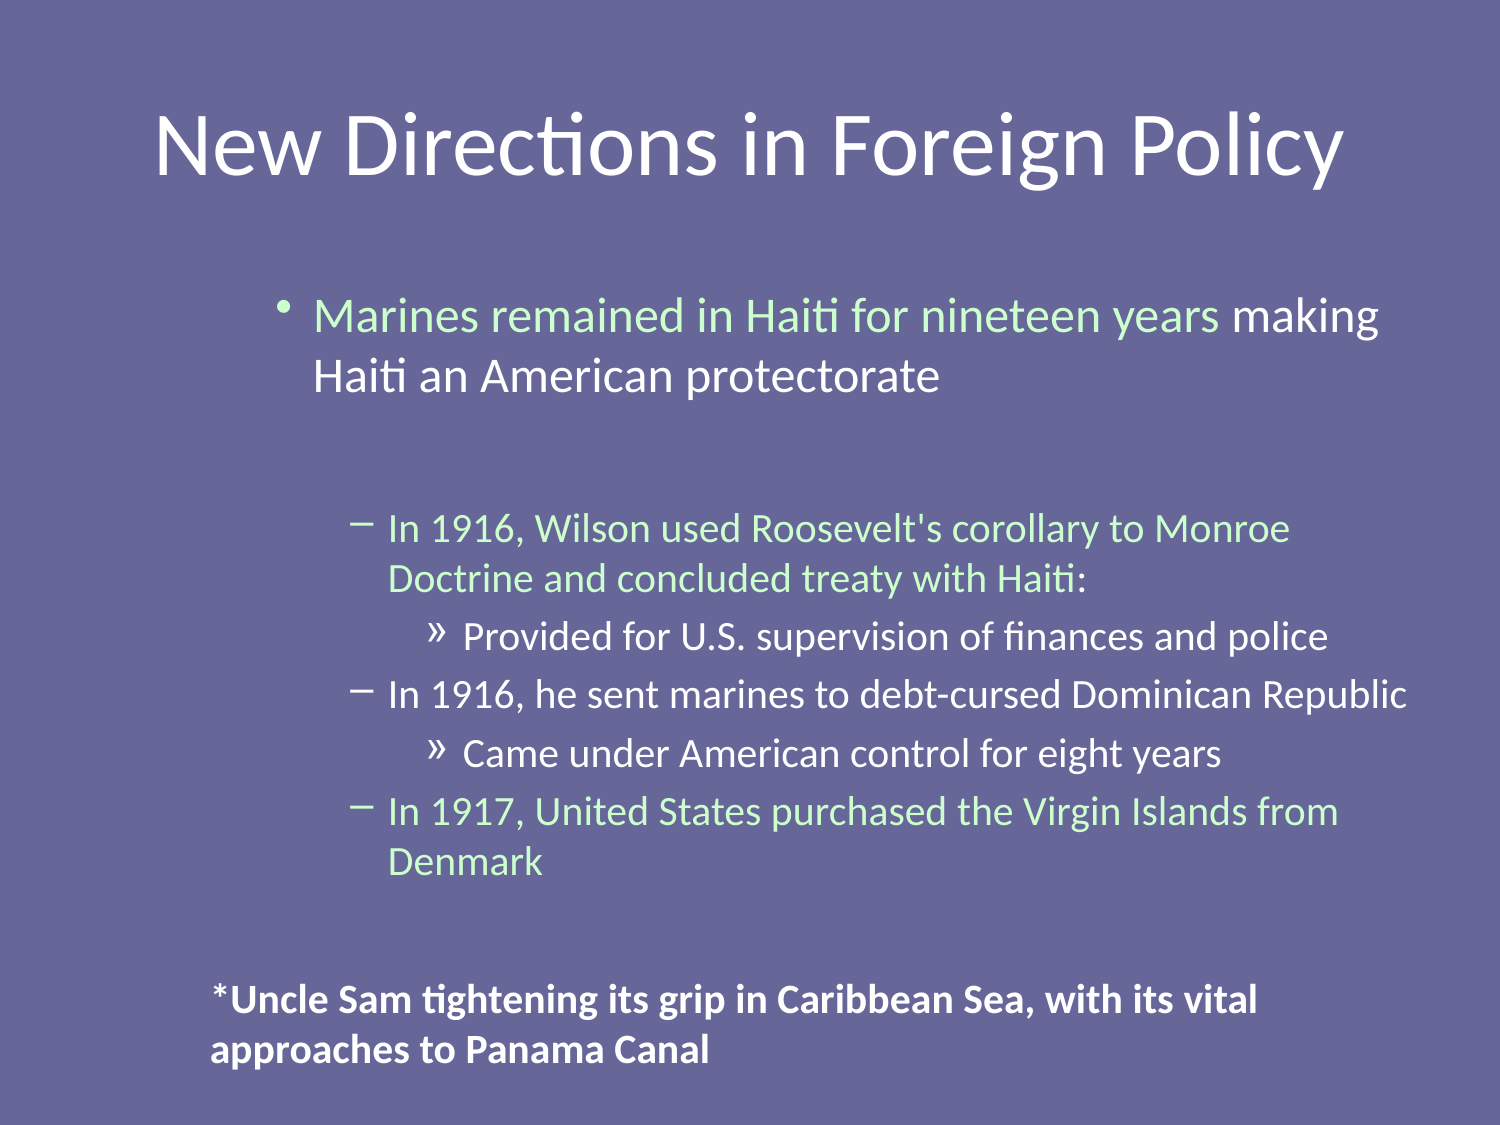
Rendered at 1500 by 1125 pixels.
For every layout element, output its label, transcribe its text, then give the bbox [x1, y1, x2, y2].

list Marines remained in Haiti for nineteen years making Haiti an American protectorate In 1916, Wilson used Roosevelt's corollary to Monroe Doctrine and concluded treaty with Haiti: Provided for U.S. supervision of finances and police In 1916, he sent marines to debt-cursed Dominican Republic Came under American control for eight years In 1917, United States purchased the Virgin Islands from Denmark *Uncle Sam tightening its grip in Caribbean Sea, with its vital approaches to Panama Canal [110, 275, 1425, 1005]
title New Directions in Foreign Policy [75, 45, 1425, 233]
